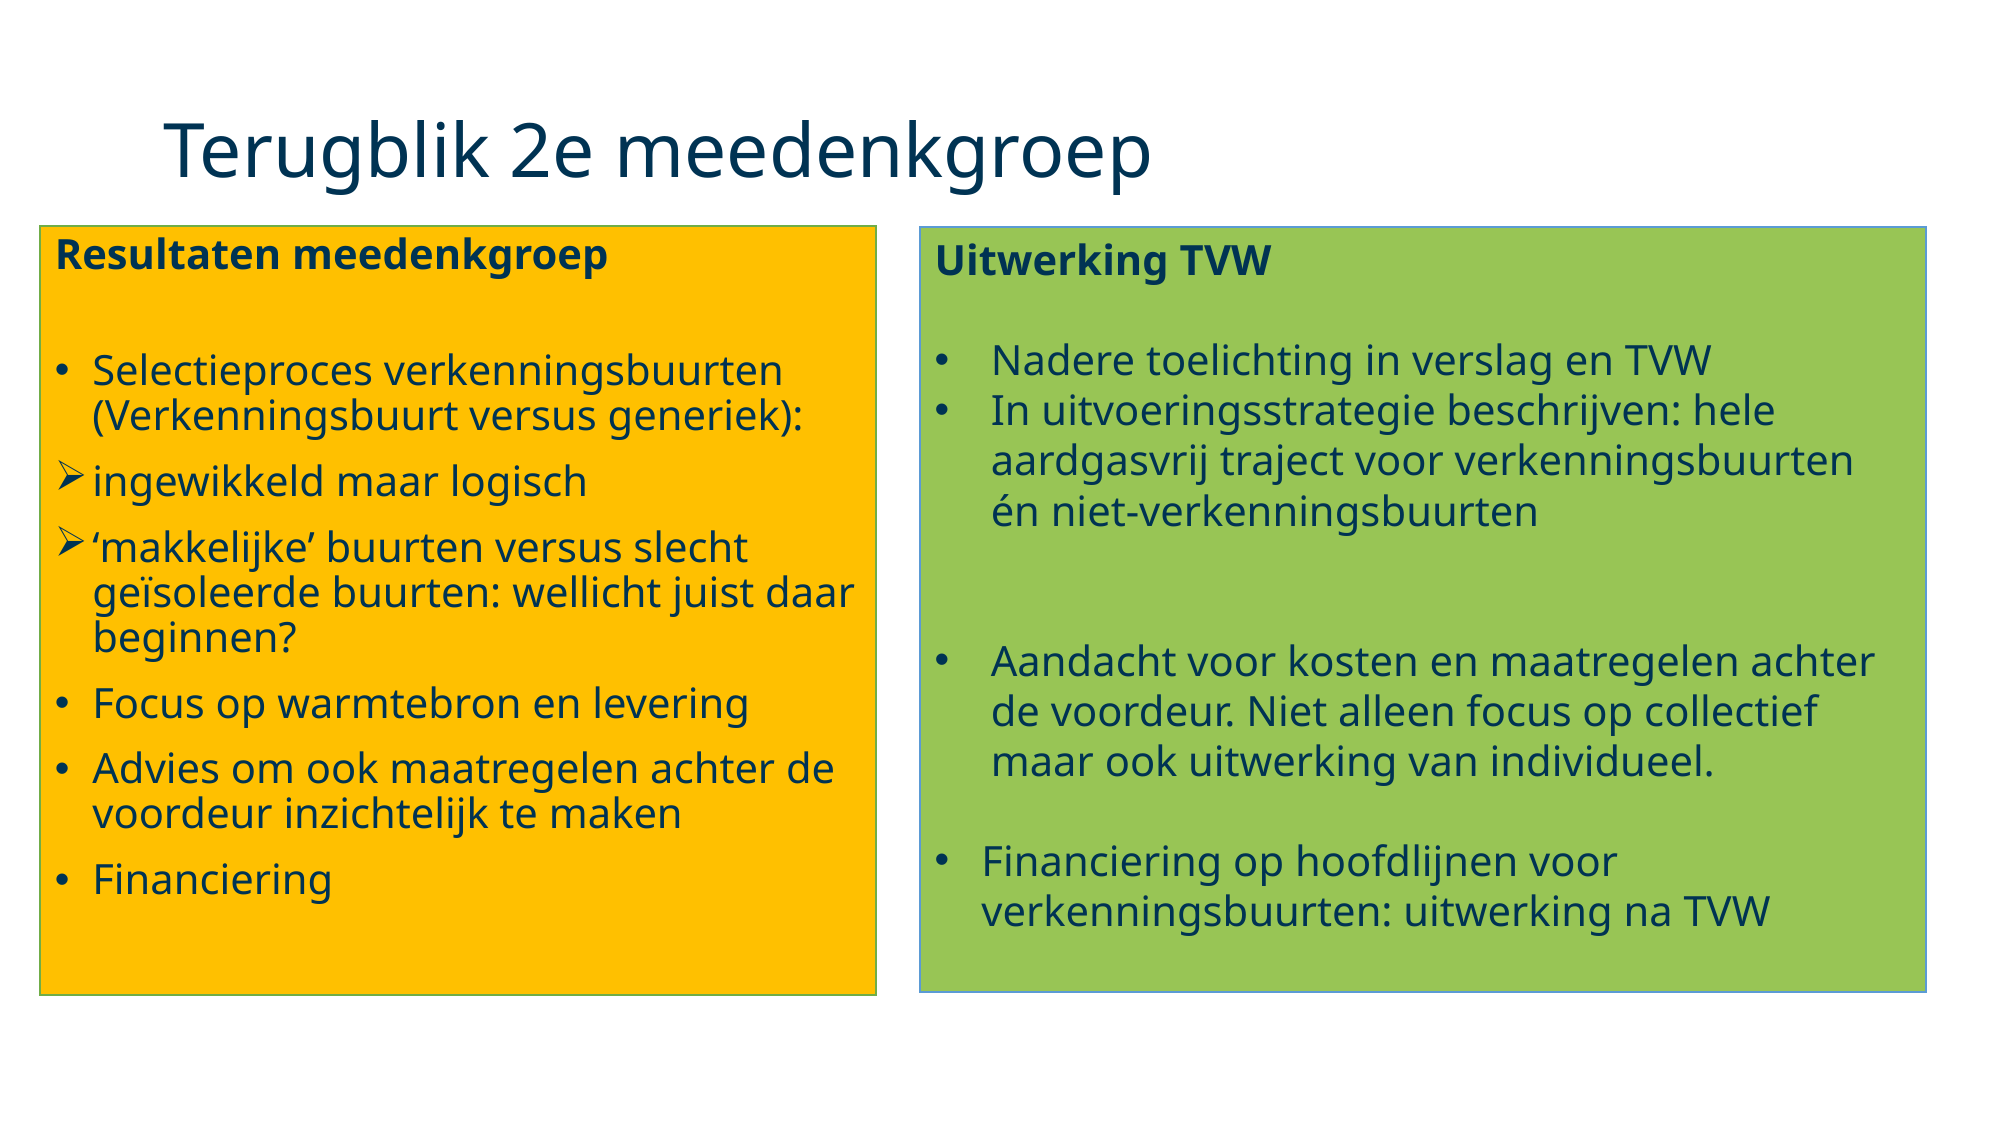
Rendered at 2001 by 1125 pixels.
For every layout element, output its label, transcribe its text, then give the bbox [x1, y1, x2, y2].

title Terugblik 2e meedenkgroep [148, 44, 1874, 262]
text_box Uitwerking TVW Nadere toelichting in verslag en TVW In uitvoeringsstrategie beschrijven: hele aardgasvrij traject voor verkenningsbuurten én niet-verkenningsbuurten Aandacht voor kosten en maatregelen achter de voordeur. Niet alleen focus op collectief maar ook uitwerking van individueel. Financiering op hoofdlijnen voor verkenningsbuurten: uitwerking na TVW [919, 226, 1927, 993]
list Resultaten meedenkgroep Selectieproces verkenningsbuurten (Verkenningsbuurt versus generiek): ingewikkeld maar logisch ‘makkelijke’ buurten versus slecht geïsoleerde buurten: wellicht juist daar beginnen? Focus op warmtebron en levering Advies om ook maatregelen achter de voordeur inzichtelijk te maken Financiering [39, 225, 877, 996]
